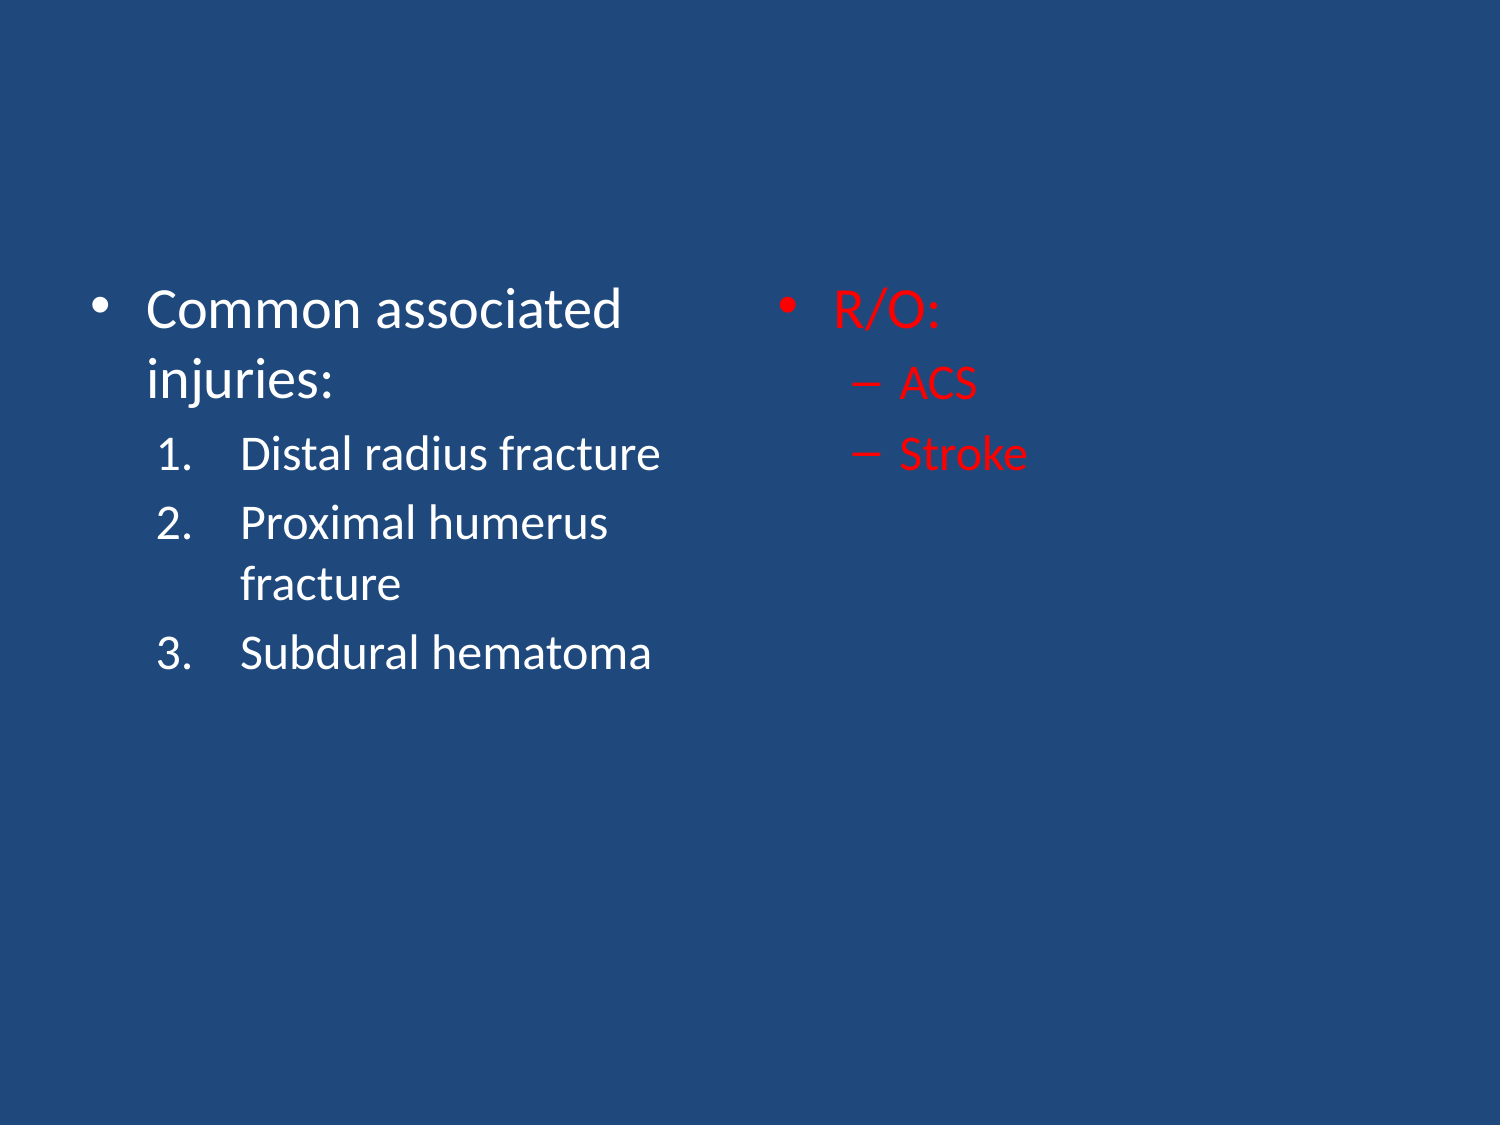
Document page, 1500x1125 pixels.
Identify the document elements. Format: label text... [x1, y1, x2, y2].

list R/O: ACS Stroke [762, 262, 1425, 1005]
list Common associated injuries: Distal radius fracture Proximal humerus fracture Subdural hematoma [75, 262, 738, 1005]
